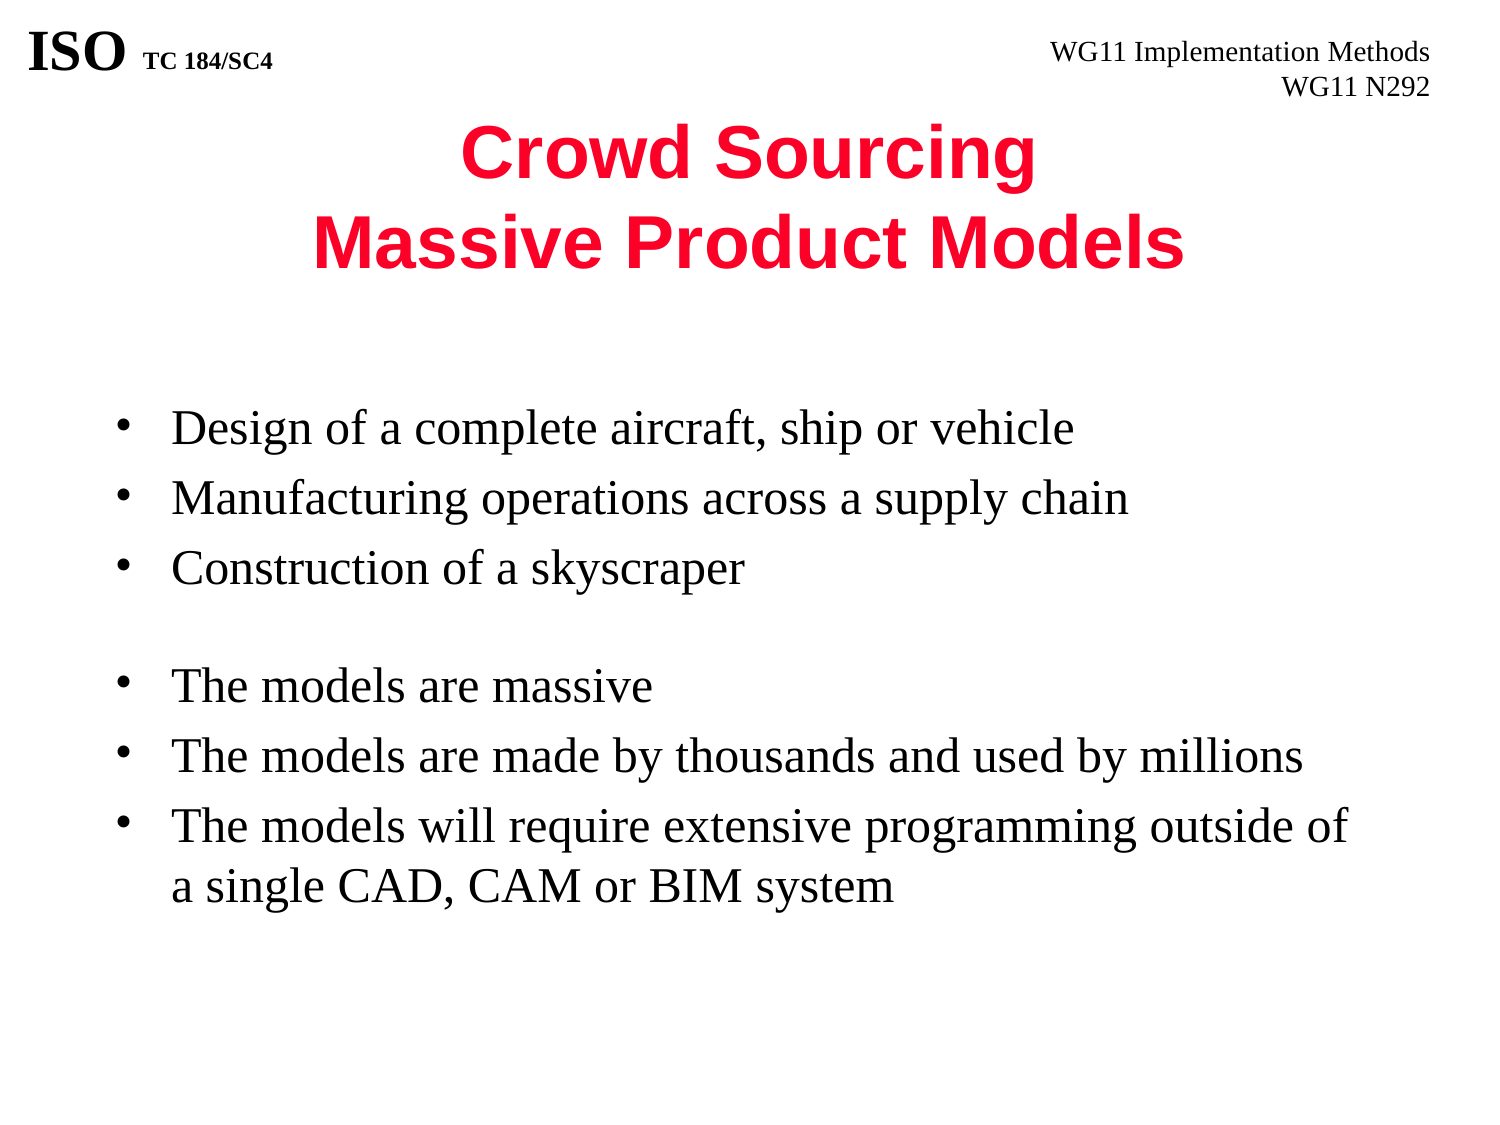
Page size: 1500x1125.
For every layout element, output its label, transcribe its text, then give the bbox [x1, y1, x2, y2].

title Crowd Sourcing Massive Product Models [112, 99, 1388, 288]
text_box The models are massive The models are made by thousands and used by millions The models will require extensive programming outside of a single CAD, CAM or BIM system [99, 645, 1375, 988]
list Design of a complete aircraft, ship or vehicle Manufacturing operations across a supply chain Construction of a skyscraper [99, 387, 1375, 645]
